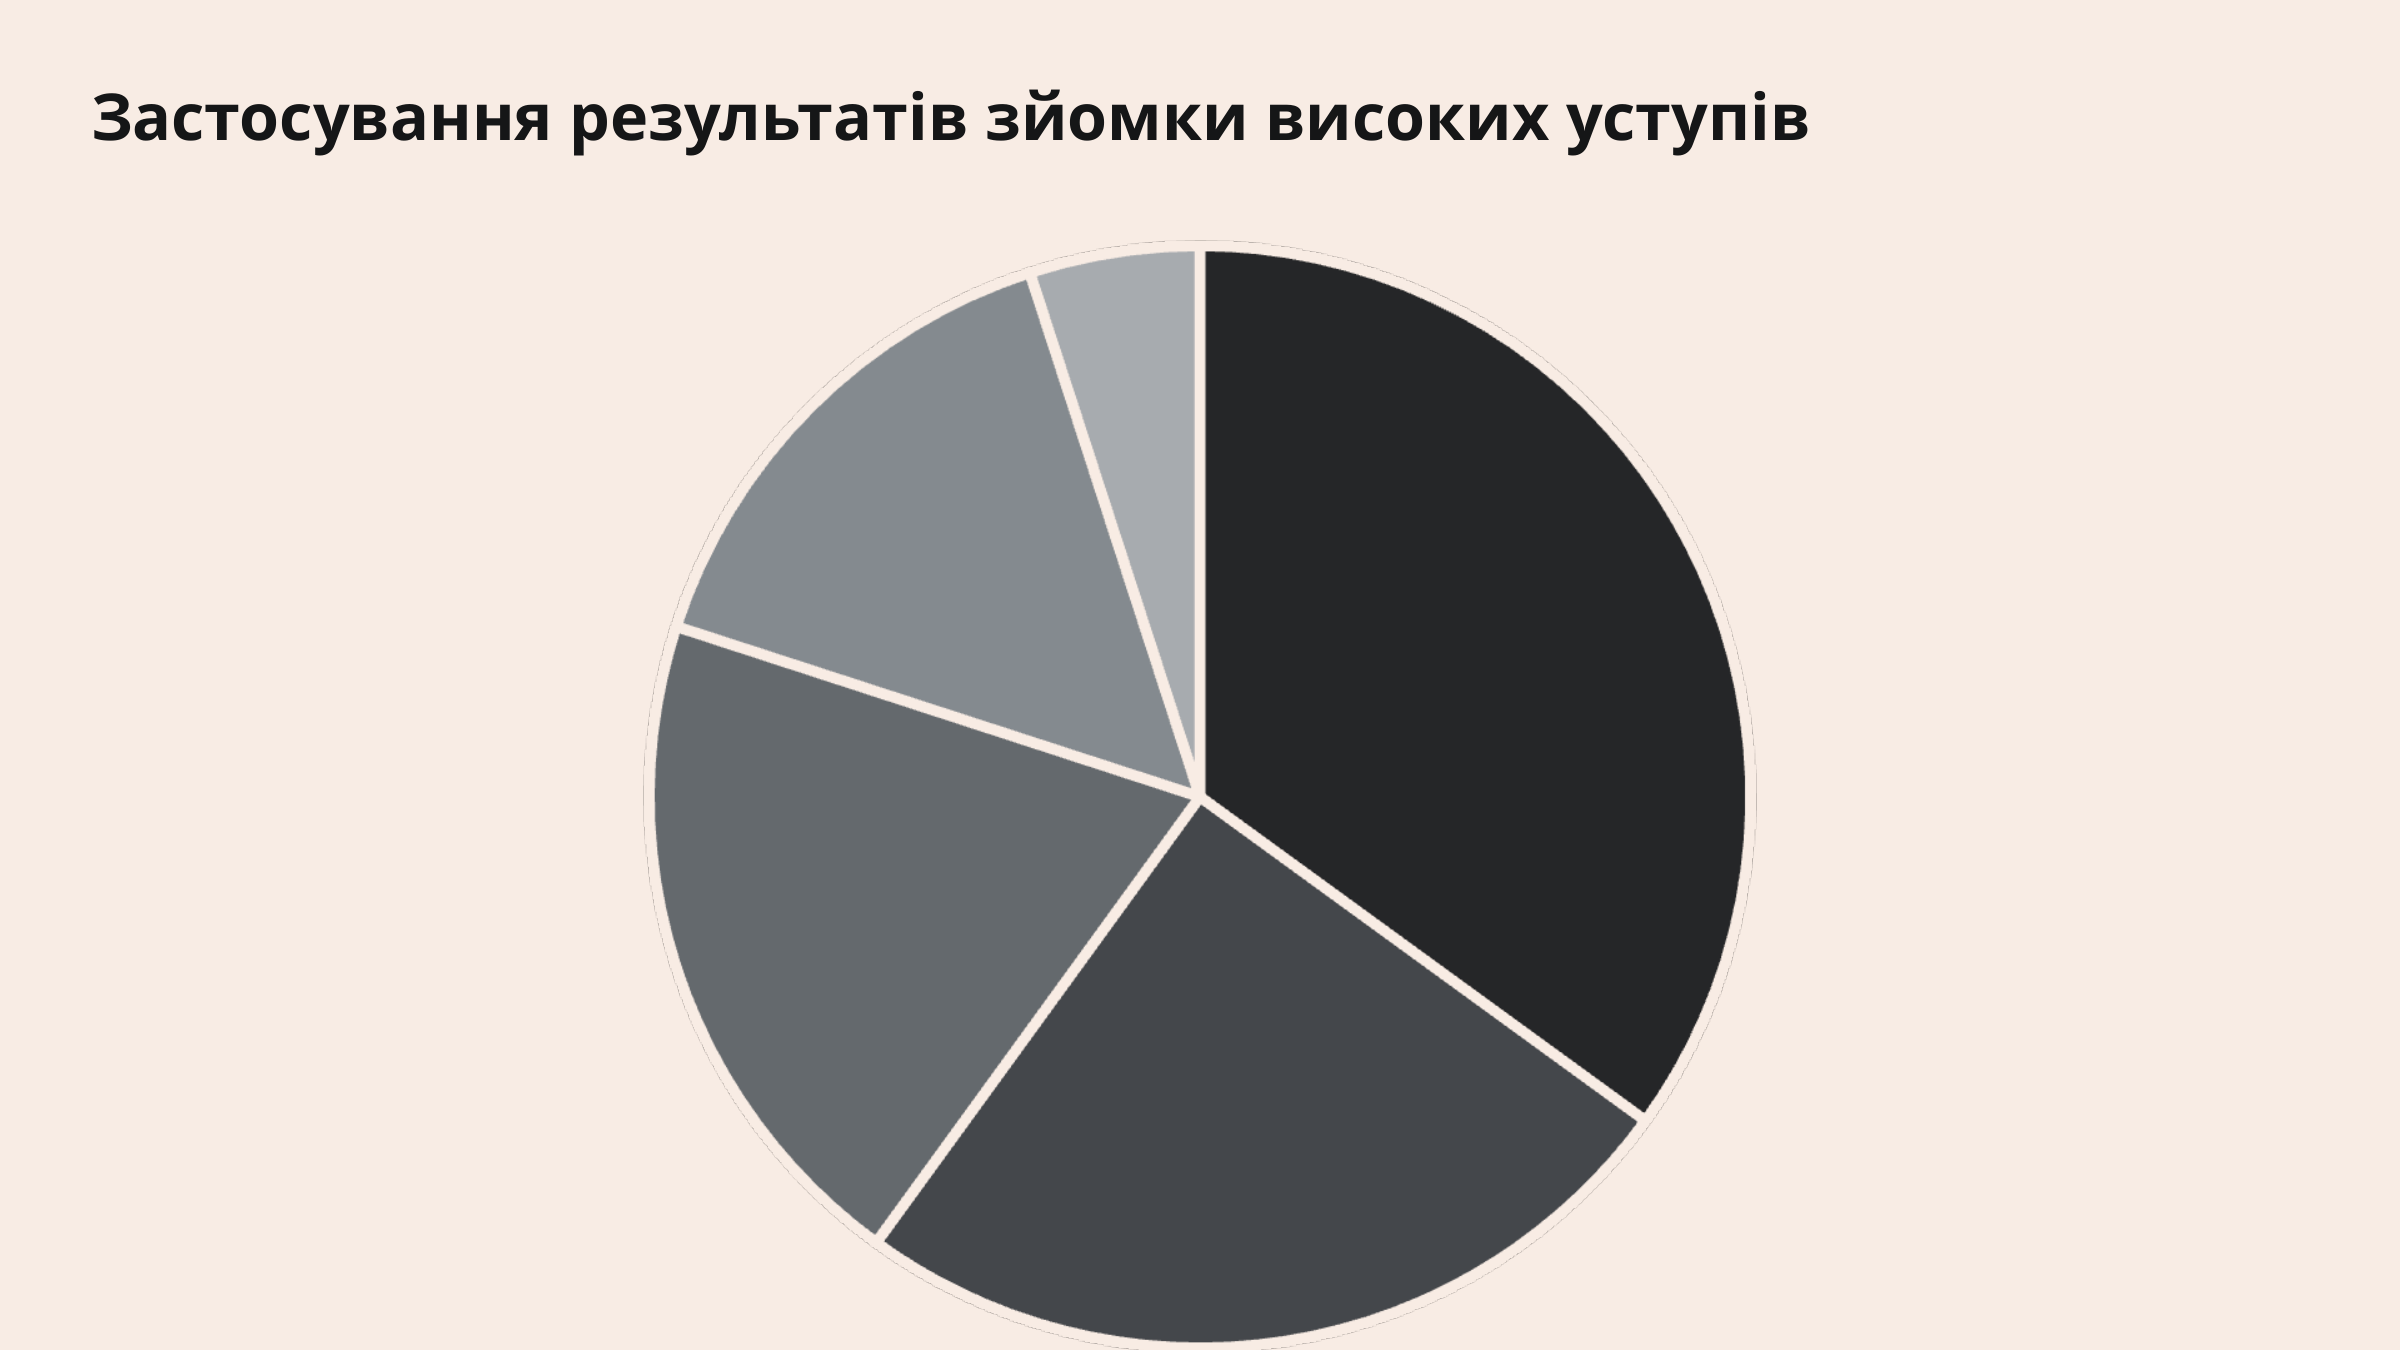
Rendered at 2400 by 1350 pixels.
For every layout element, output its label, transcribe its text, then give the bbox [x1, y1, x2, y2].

picture [91, 204, 2309, 1350]
text_box Застосування результатів зйомки високих уступів [91, 71, 1958, 153]
